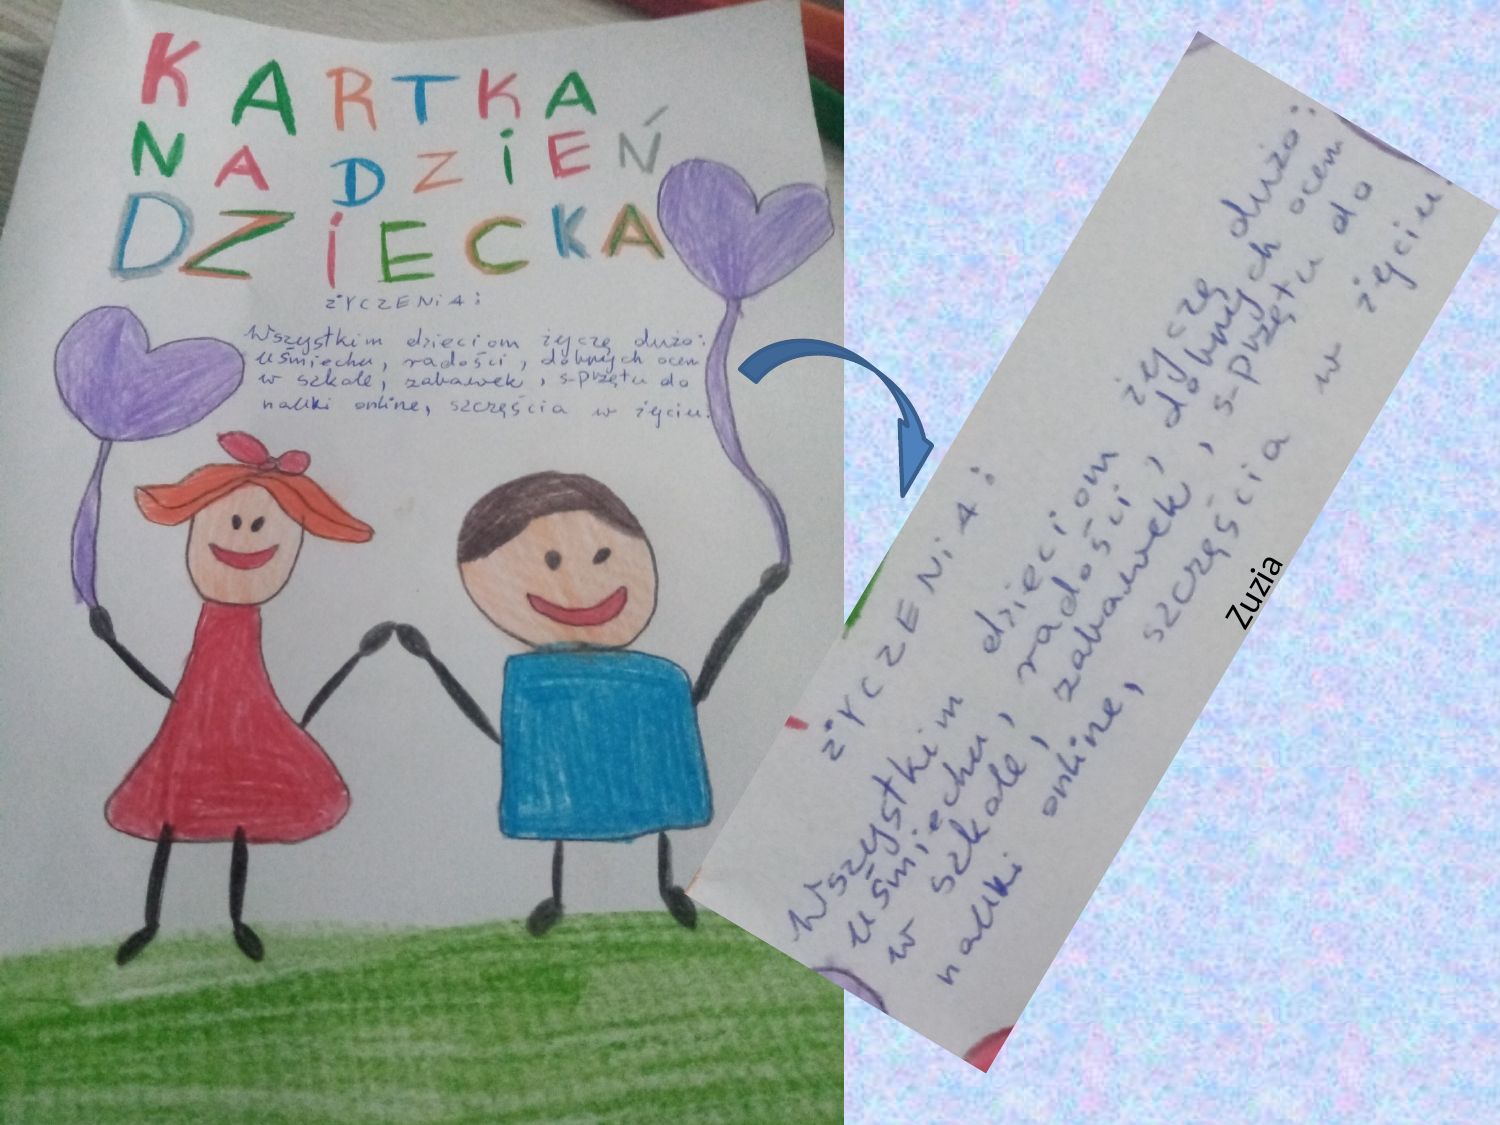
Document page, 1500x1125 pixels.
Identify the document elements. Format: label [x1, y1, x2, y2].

text_box [848, 349, 884, 374]
picture [0, 0, 1500, 1125]
